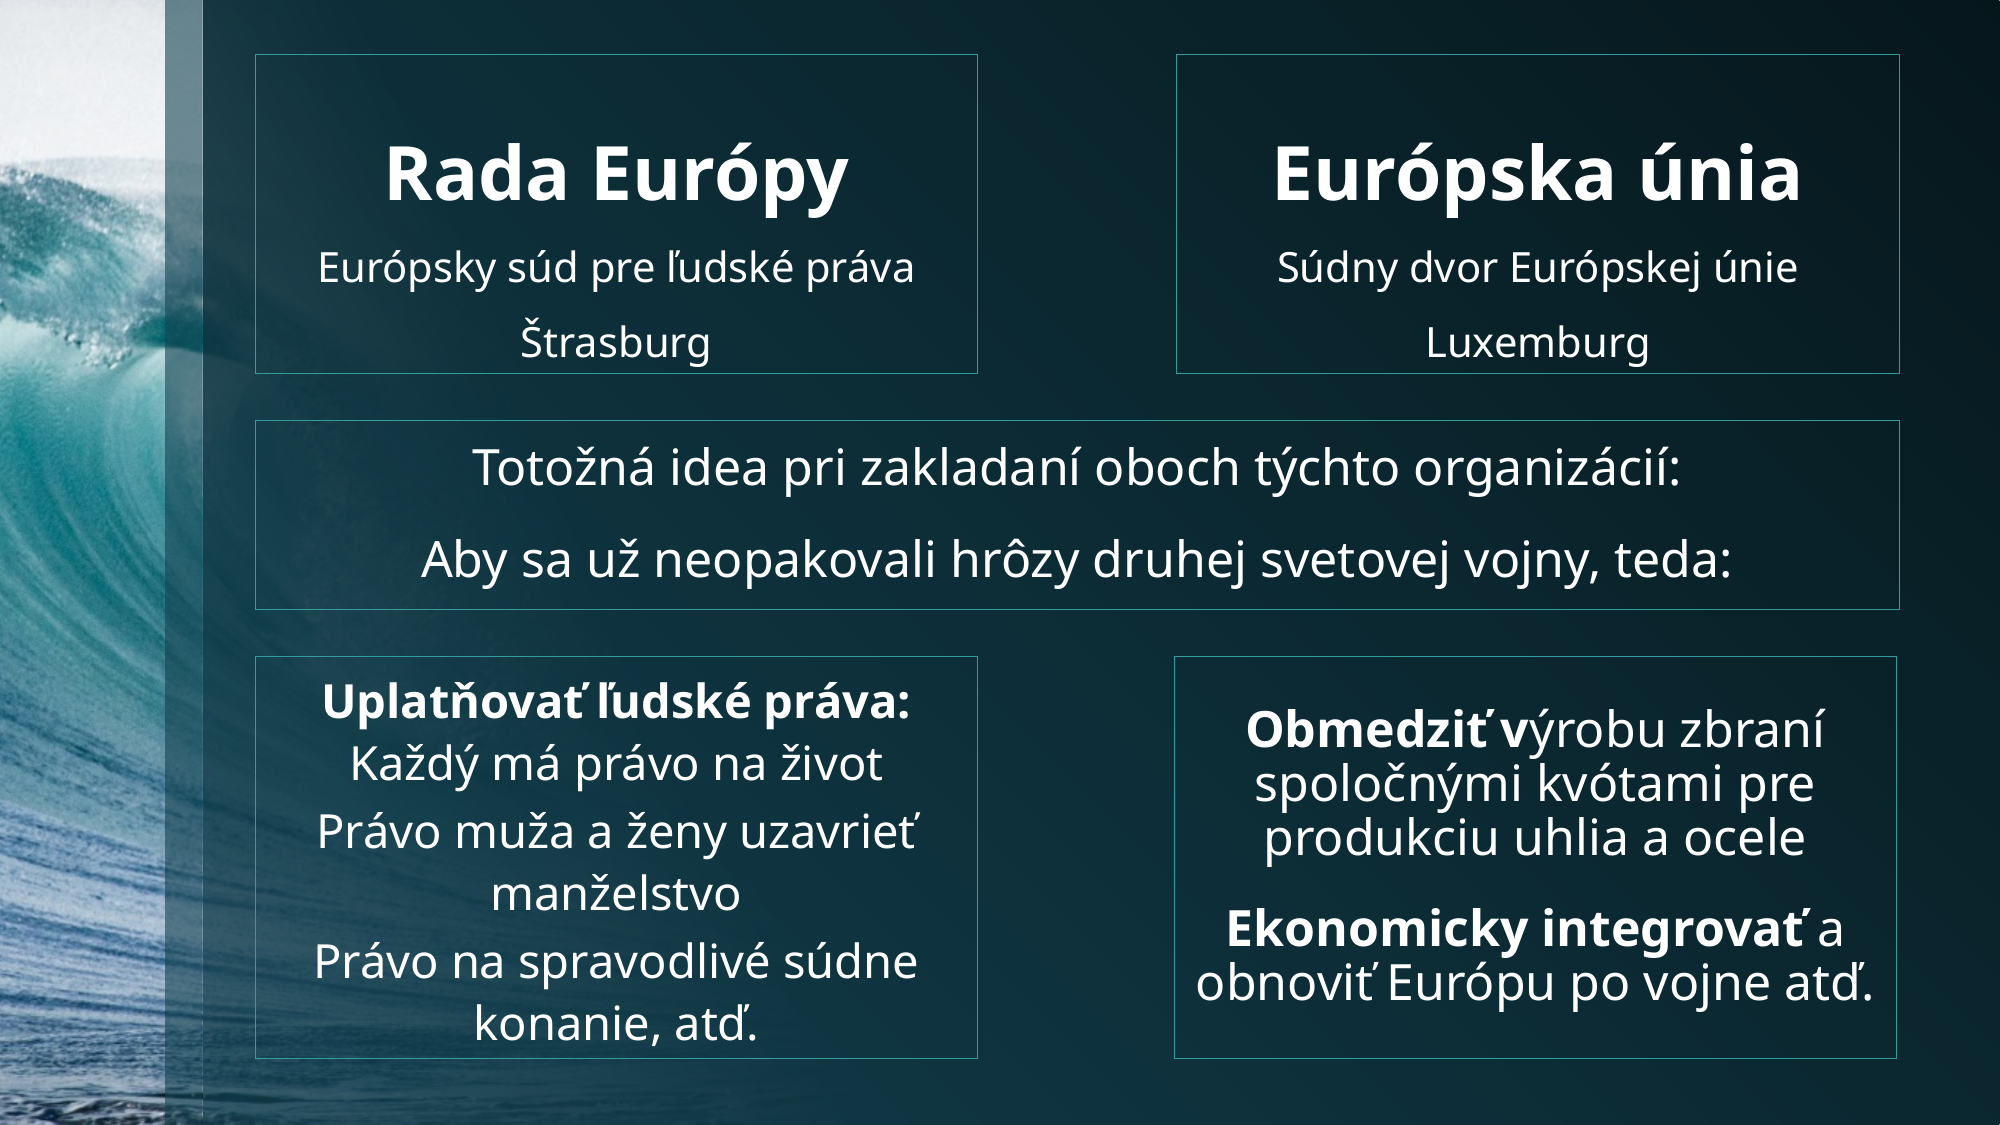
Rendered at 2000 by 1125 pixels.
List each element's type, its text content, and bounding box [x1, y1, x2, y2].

text_box Európska únia Súdny dvor Európskej únie Luxemburg [1176, 54, 1900, 374]
title Rada Európy Európsky súd pre ľudské práva Štrasburg [255, 54, 978, 374]
list Totožná idea pri zakladaní oboch týchto organizácií: Aby sa už neopakovali hrôzy druhej svetovej vojny, teda: [255, 420, 1900, 610]
text_box Obmedziť výrobu zbraní spoločnými kvótami pre produkciu uhlia a ocele Ekonomicky integrovať a obnoviť Európu po vojne atď. [1174, 656, 1897, 1059]
text_box Uplatňovať ľudské práva: Každý má právo na život Právo muža a ženy uzavrieť manželstvo Právo na spravodlivé súdne konanie, atď. [255, 656, 978, 1059]
picture [0, 0, 2000, 1125]
